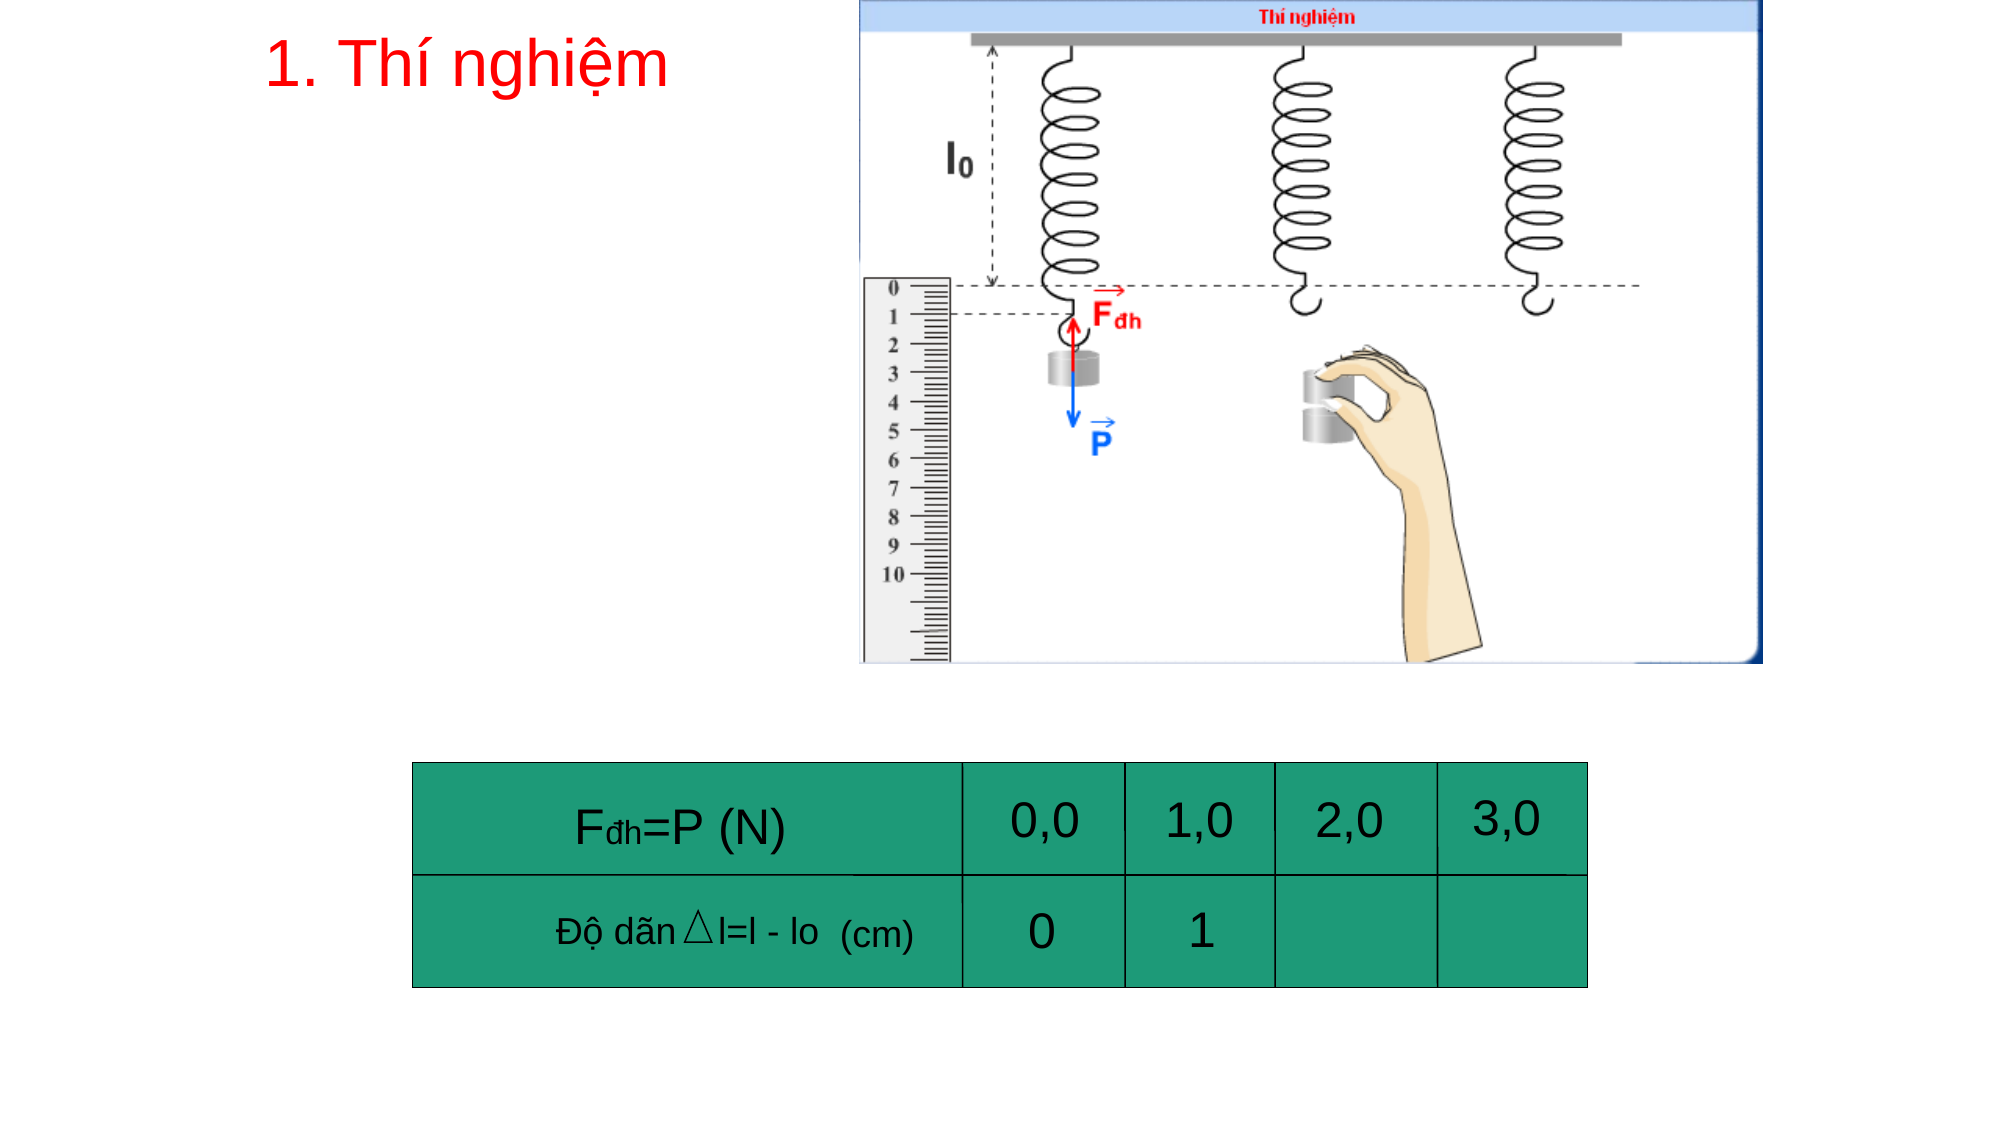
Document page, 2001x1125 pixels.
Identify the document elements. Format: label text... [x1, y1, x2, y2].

text_box 1. Thí nghiệm [249, 12, 859, 108]
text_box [412, 762, 1588, 988]
picture [859, 0, 1763, 665]
